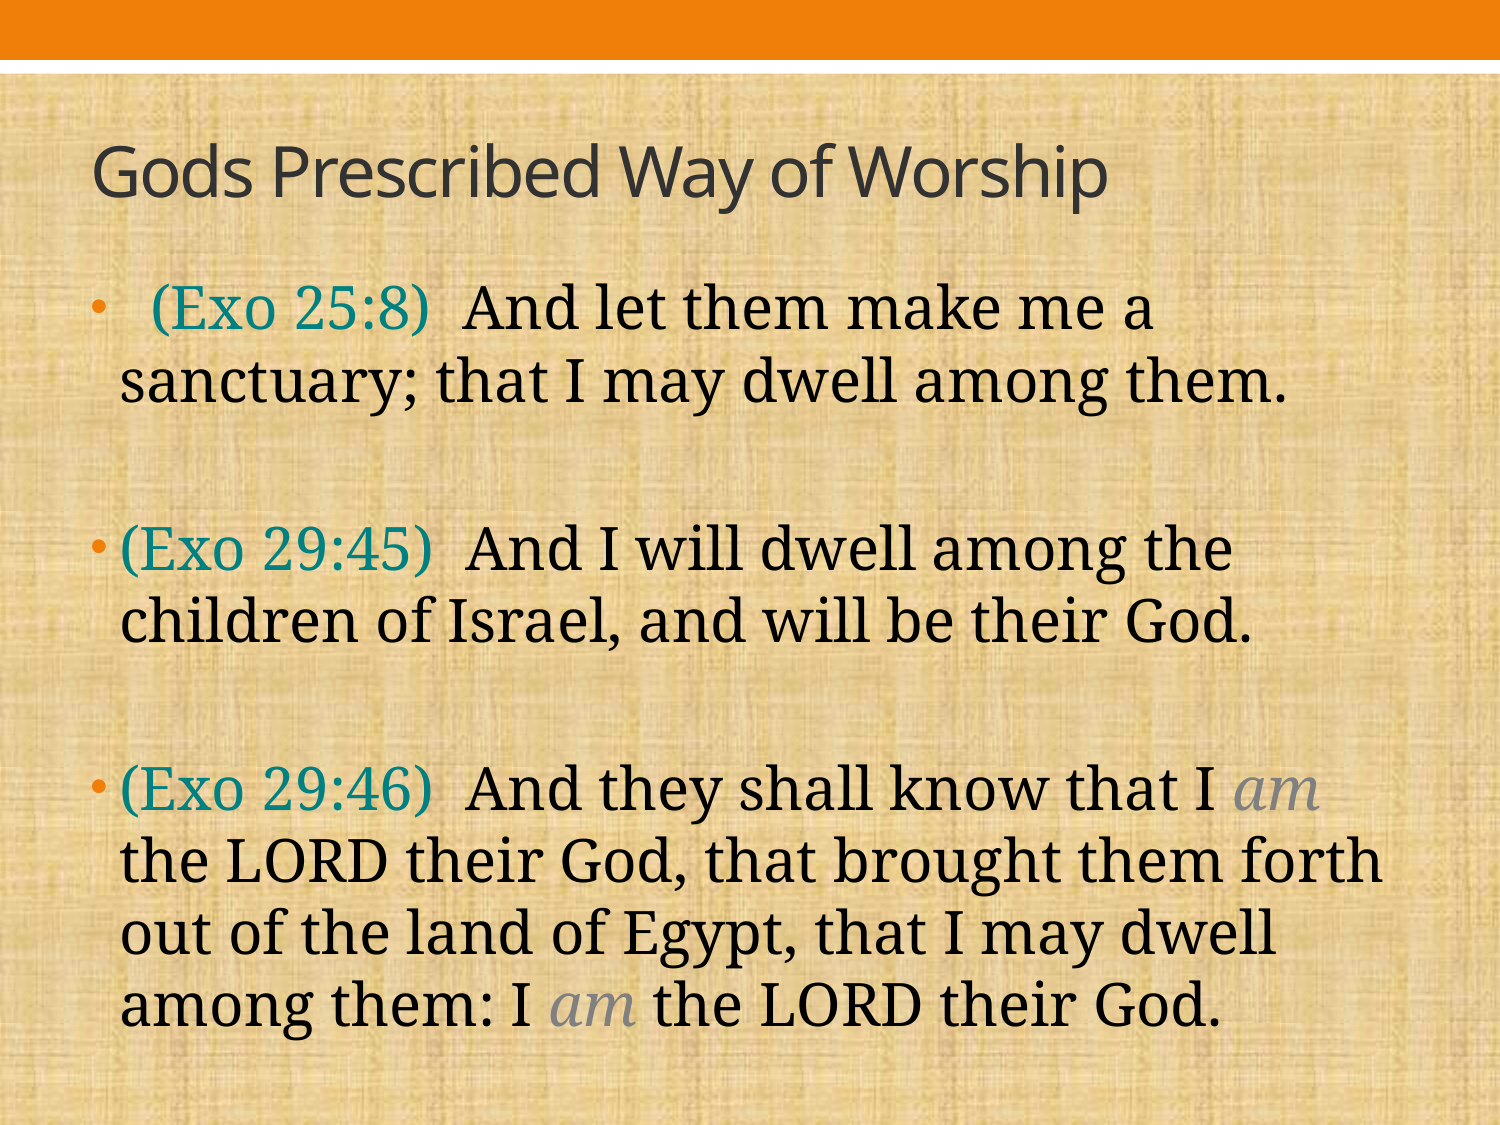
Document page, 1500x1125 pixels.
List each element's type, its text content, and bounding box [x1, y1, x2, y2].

title Gods Prescribed Way of Worship [75, 87, 1425, 250]
picture [0, 74, 1500, 1125]
list (Exo 25:8) And let them make me a sanctuary; that I may dwell among them. (Exo 29:45) And I will dwell among the children of Israel, and will be their God. (Exo 29:46) And they shall know that I am the LORD their God, that brought them forth out of the land of Egypt, that I may dwell among them: I am the LORD their God. [75, 262, 1425, 1063]
